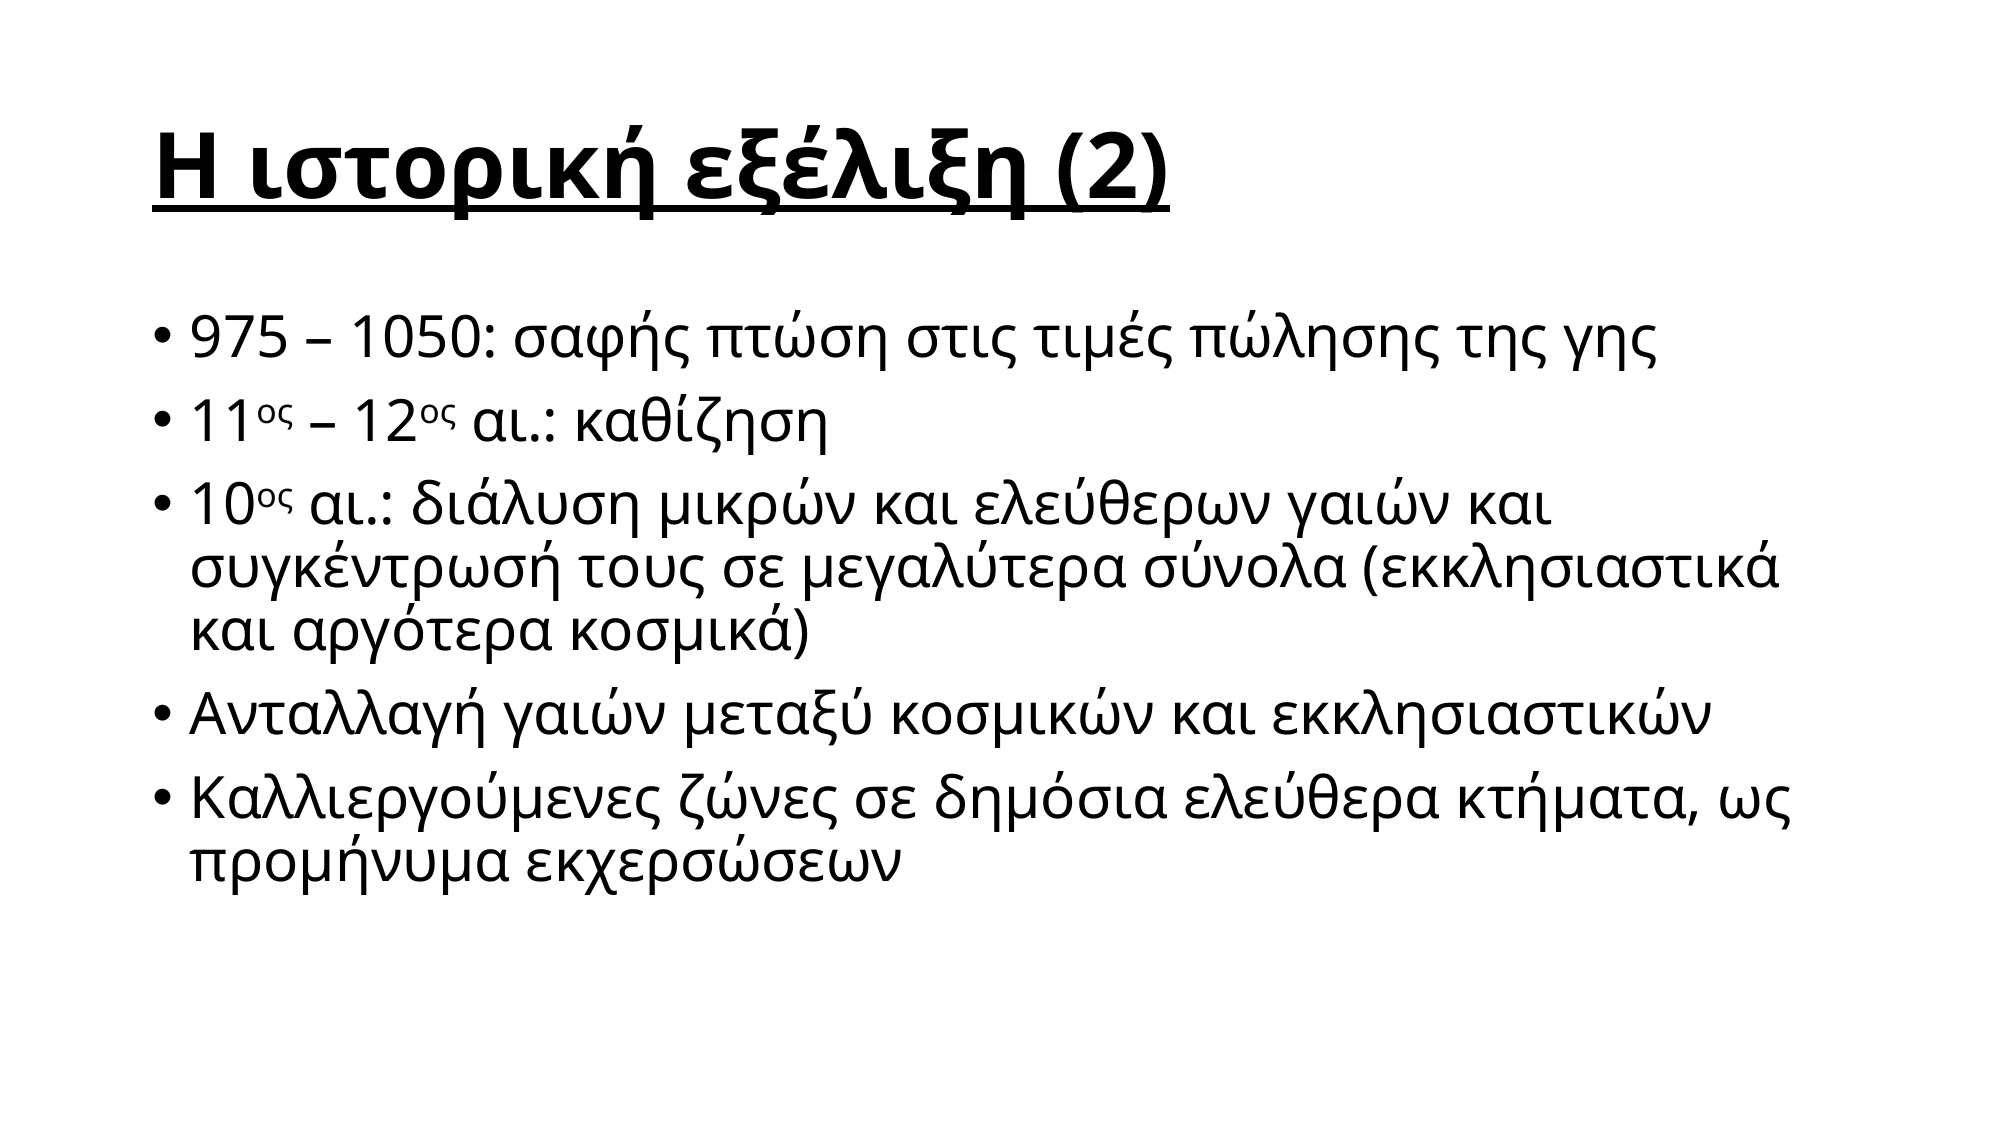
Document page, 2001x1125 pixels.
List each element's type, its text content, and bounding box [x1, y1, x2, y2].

title Η ιστορική εξέλιξη (2) [137, 59, 1863, 278]
list 975 – 1050: σαφής πτώση στις τιμές πώλησης της γης 11ος – 12ος αι.: καθίζηση 10ος αι.: διάλυση μικρών και ελεύθερων γαιών και συγκέντρωσή τους σε μεγαλύτερα σύνολα (εκκλησιαστικά και αργότερα κοσμικά) Ανταλλαγή γαιών μεταξύ κοσμικών και εκκλησιαστικών Καλλιεργούμενες ζώνες σε δημόσια ελεύθερα κτήματα, ως προμήνυμα εκχερσώσεων [137, 299, 1863, 1014]
